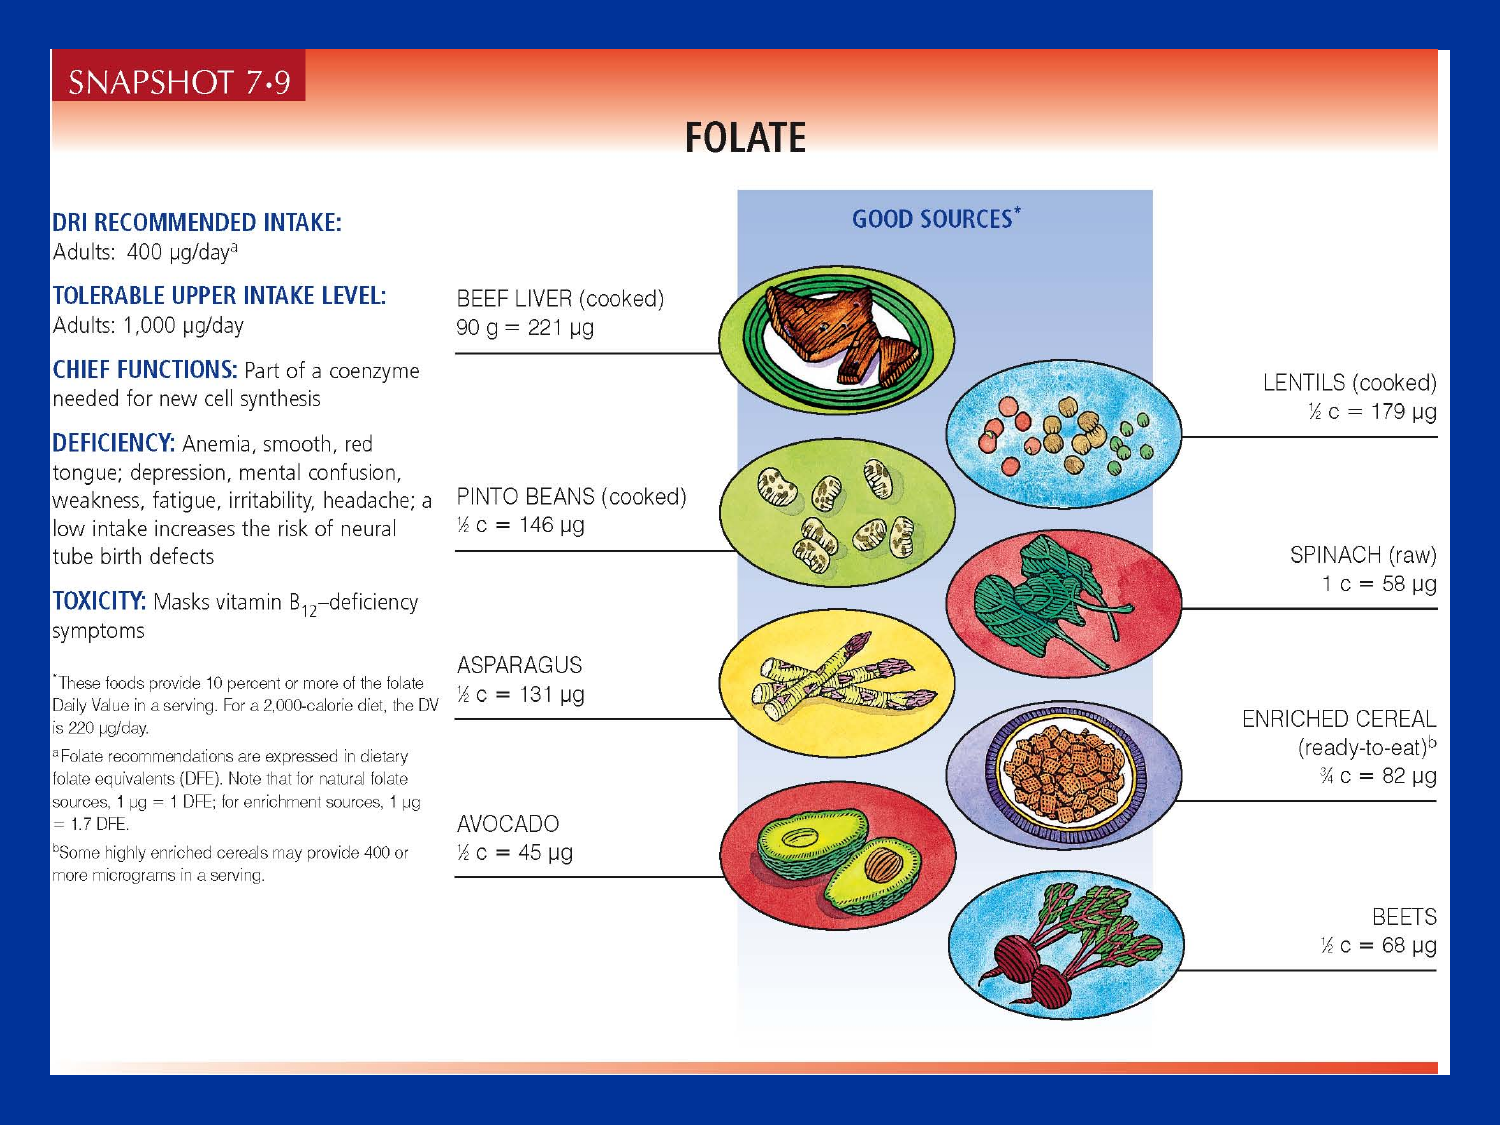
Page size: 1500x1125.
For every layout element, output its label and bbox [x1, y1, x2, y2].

picture [49, 49, 1438, 1076]
